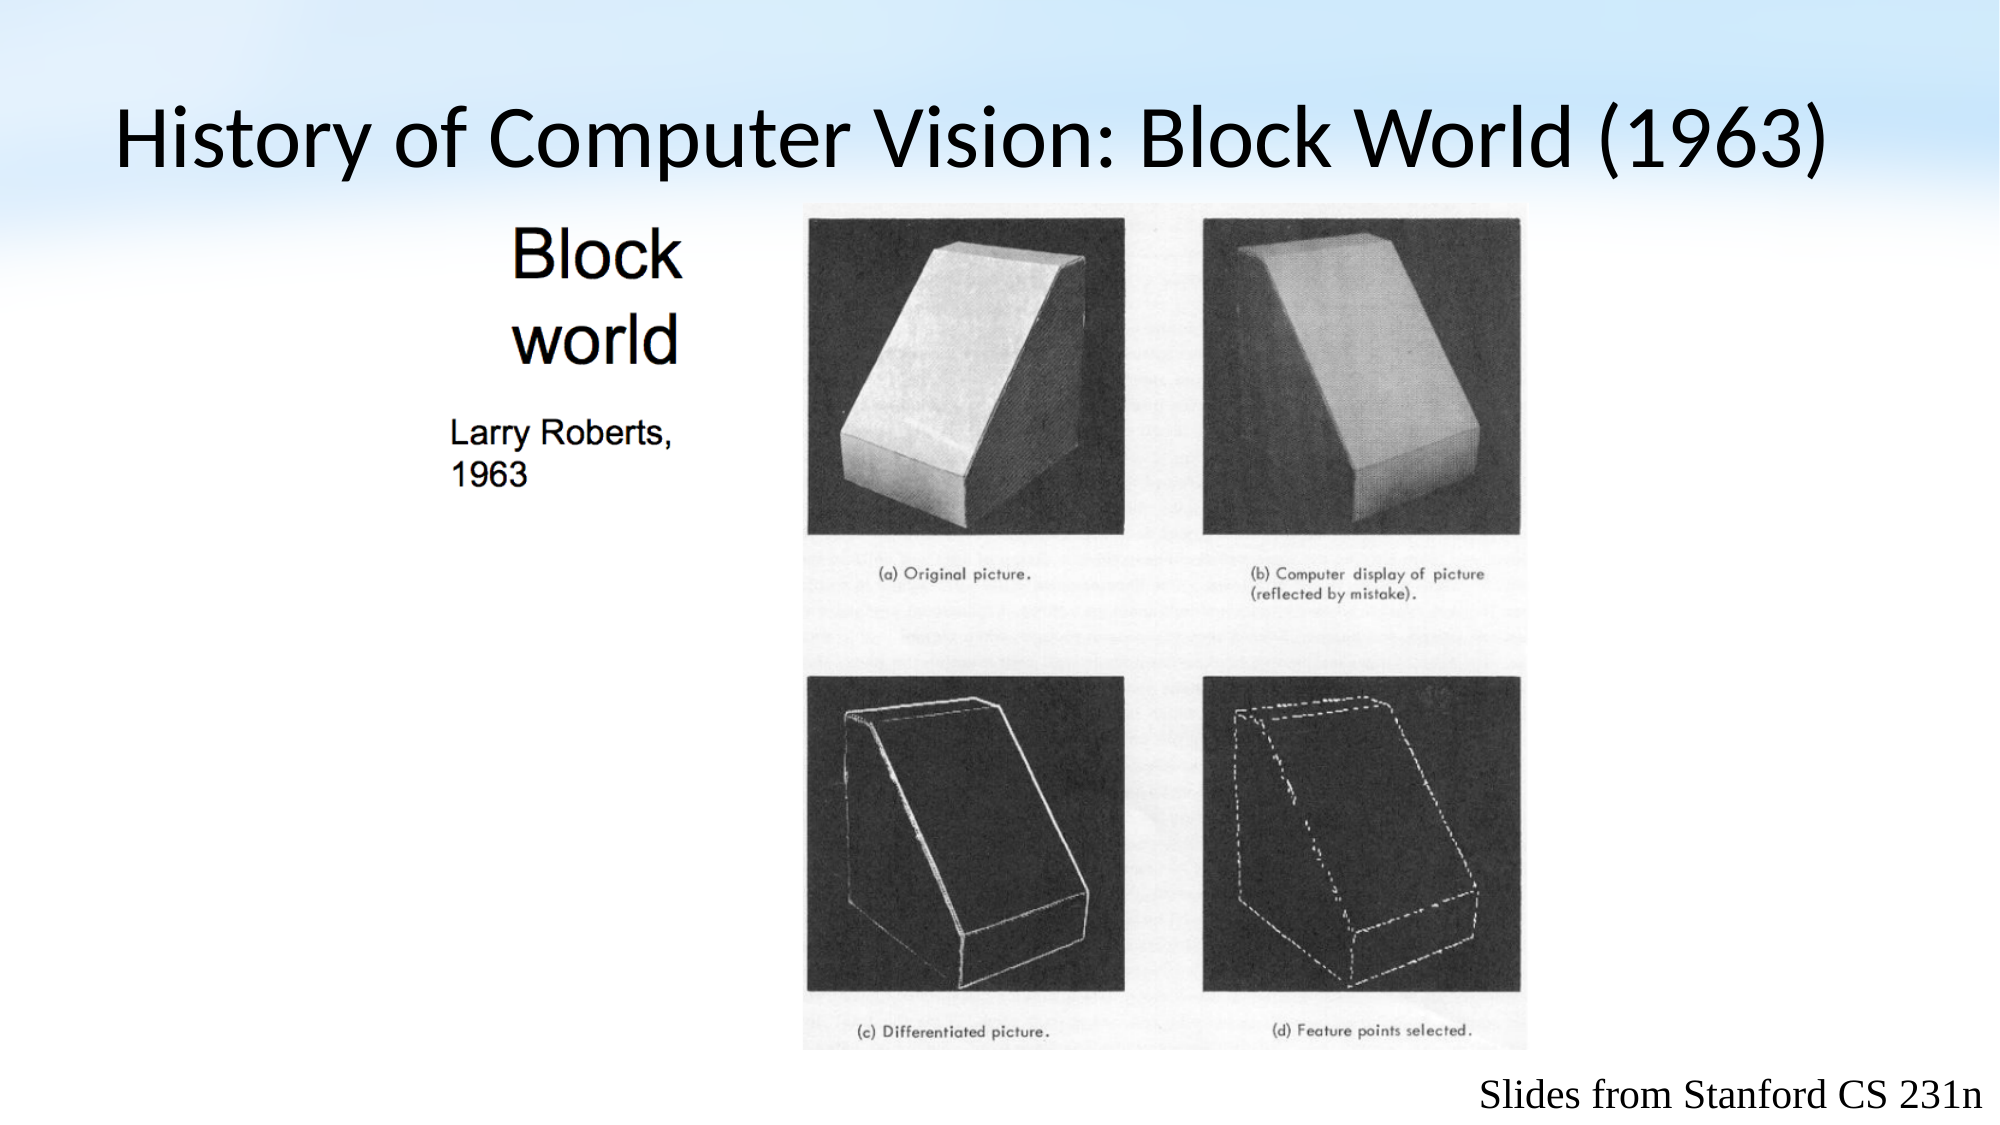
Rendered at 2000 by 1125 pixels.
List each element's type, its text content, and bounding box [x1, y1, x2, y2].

picture [0, 0, 2000, 1125]
title History of Computer Vision: Block World (1963) [99, 37, 2000, 226]
text_box Slides from Stanford CS 231n [1463, 1059, 1999, 1125]
